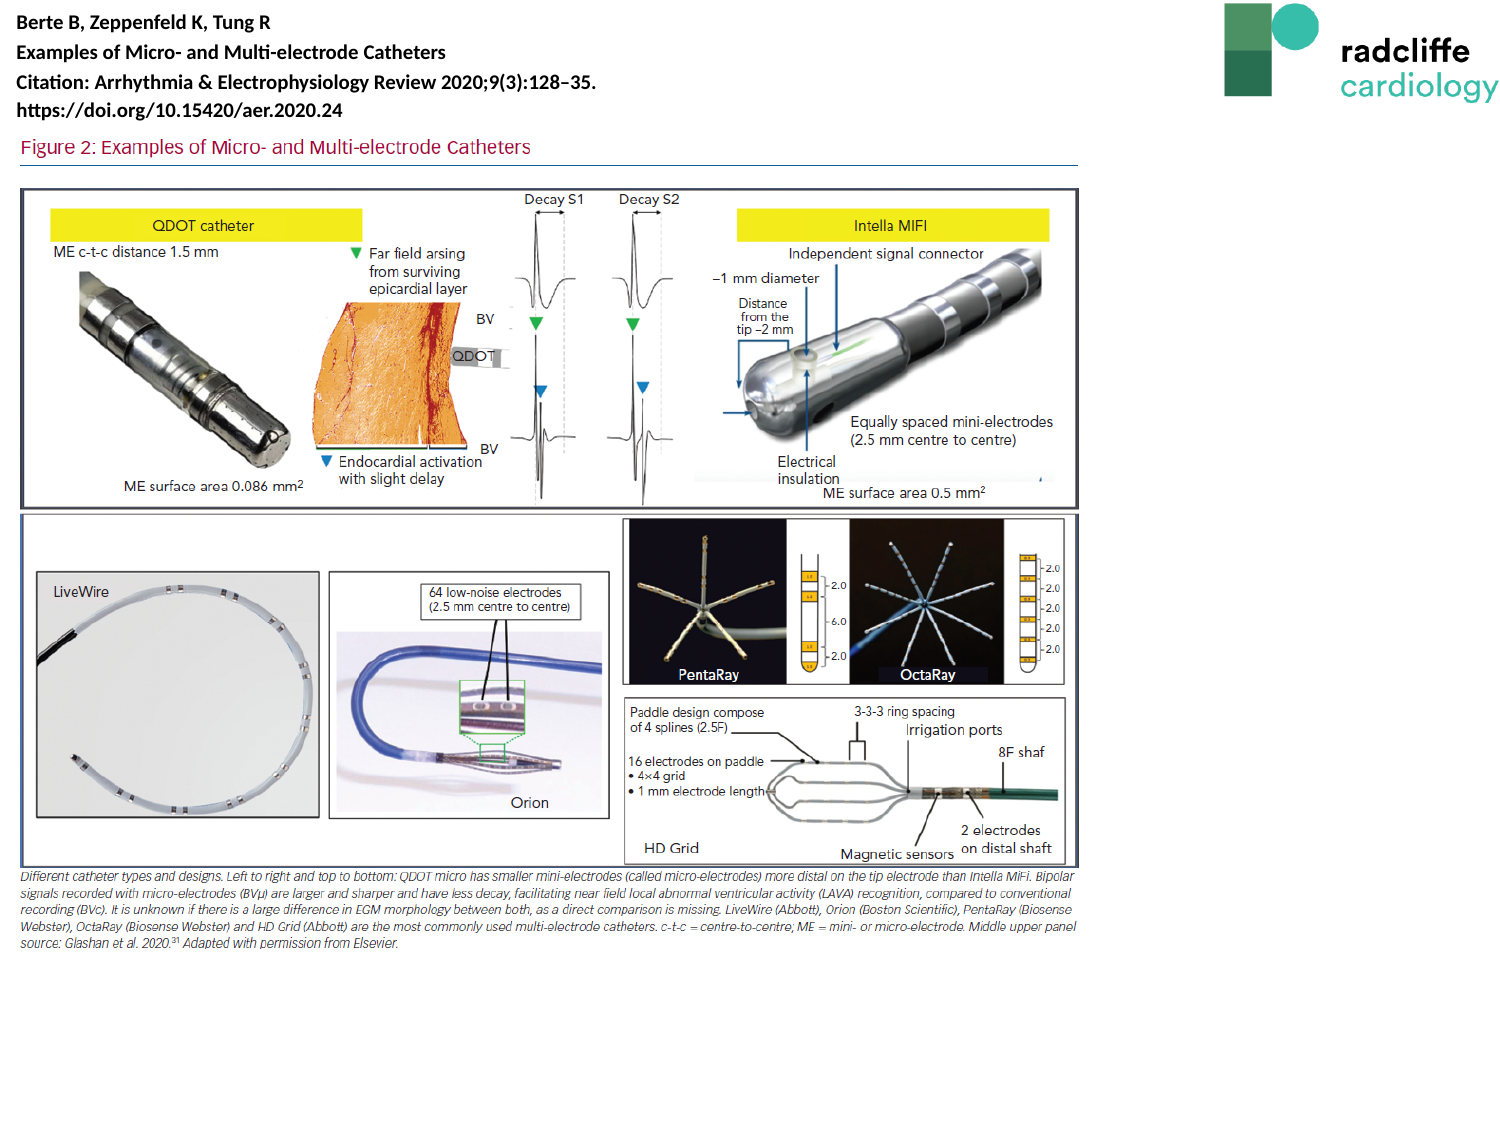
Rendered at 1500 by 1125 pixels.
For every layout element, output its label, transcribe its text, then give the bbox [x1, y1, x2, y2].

text_box Citation: Arrhythmia & Electrophysiology Review 2020;9(3):128–35. [1, 60, 1224, 89]
text_box Berte B, Zeppenfeld K, Tung R [1, 1, 939, 31]
picture [1224, 1, 1499, 104]
text_box https://doi.org/10.15420/aer.2020.24 [1, 89, 1500, 129]
text_box Examples of Micro- and Multi-electrode Catheters [1, 31, 1224, 60]
picture [1, 124, 1096, 968]
